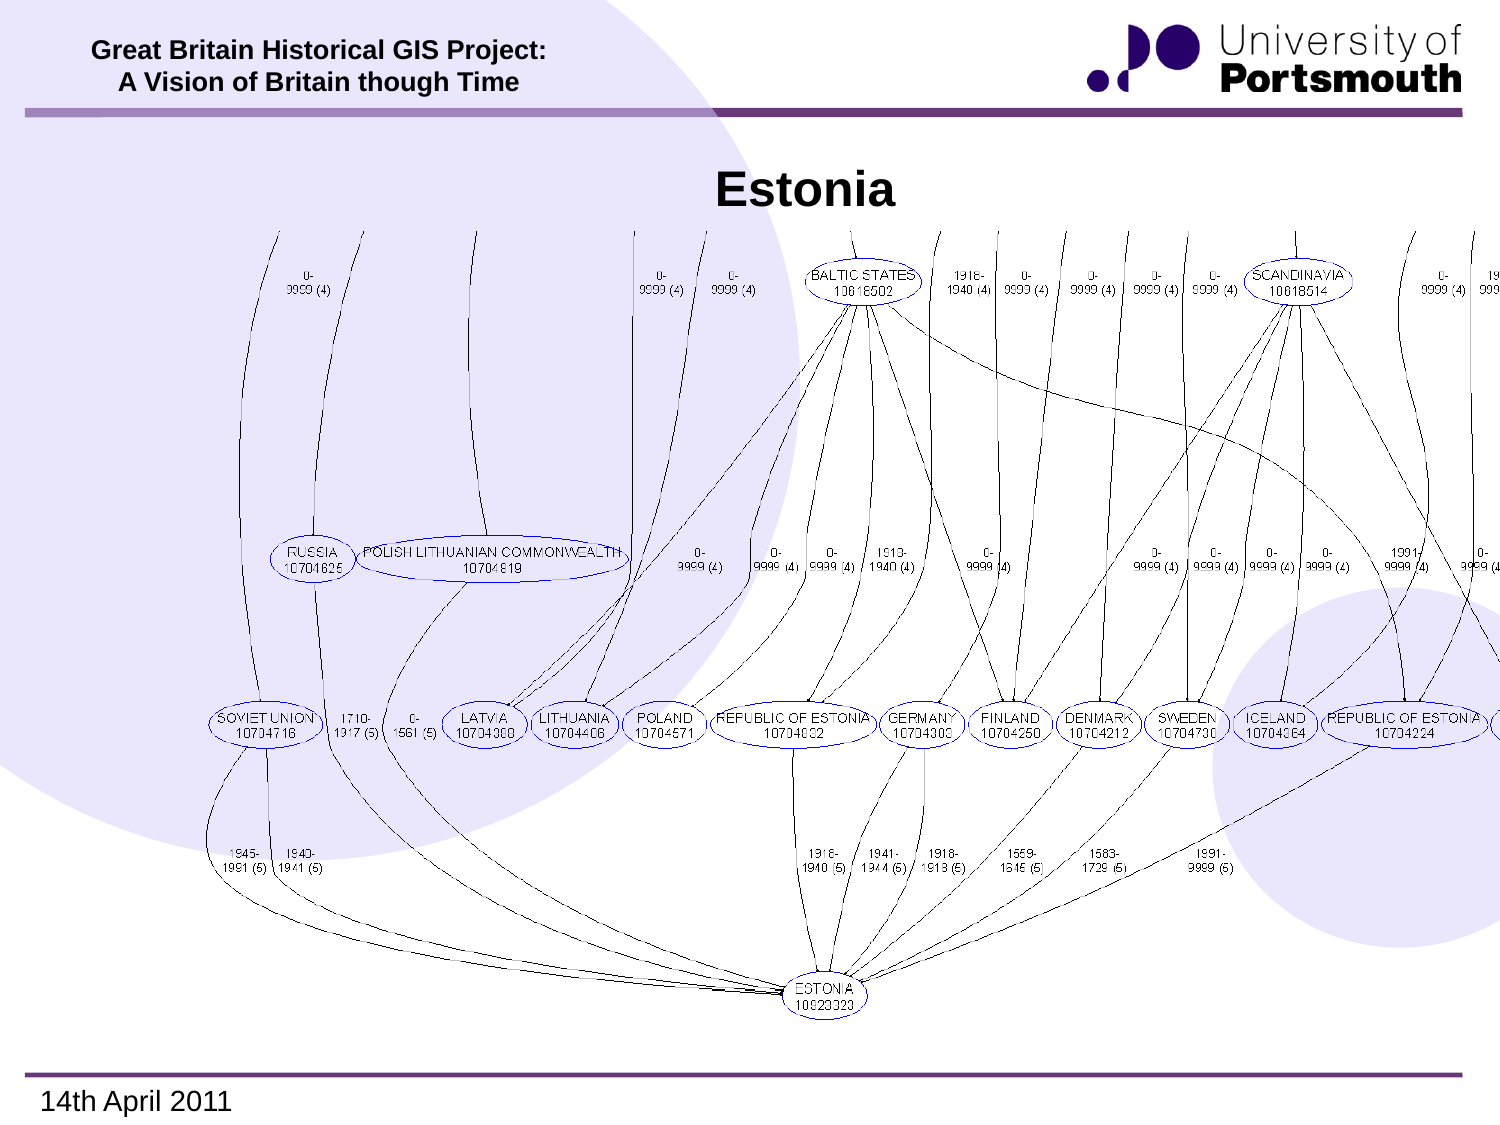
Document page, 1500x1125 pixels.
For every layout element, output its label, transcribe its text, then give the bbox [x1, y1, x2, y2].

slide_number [24, 1074, 338, 1113]
title Estonia [196, 135, 1414, 230]
picture [180, 231, 1500, 1042]
picture [1087, 24, 1461, 92]
